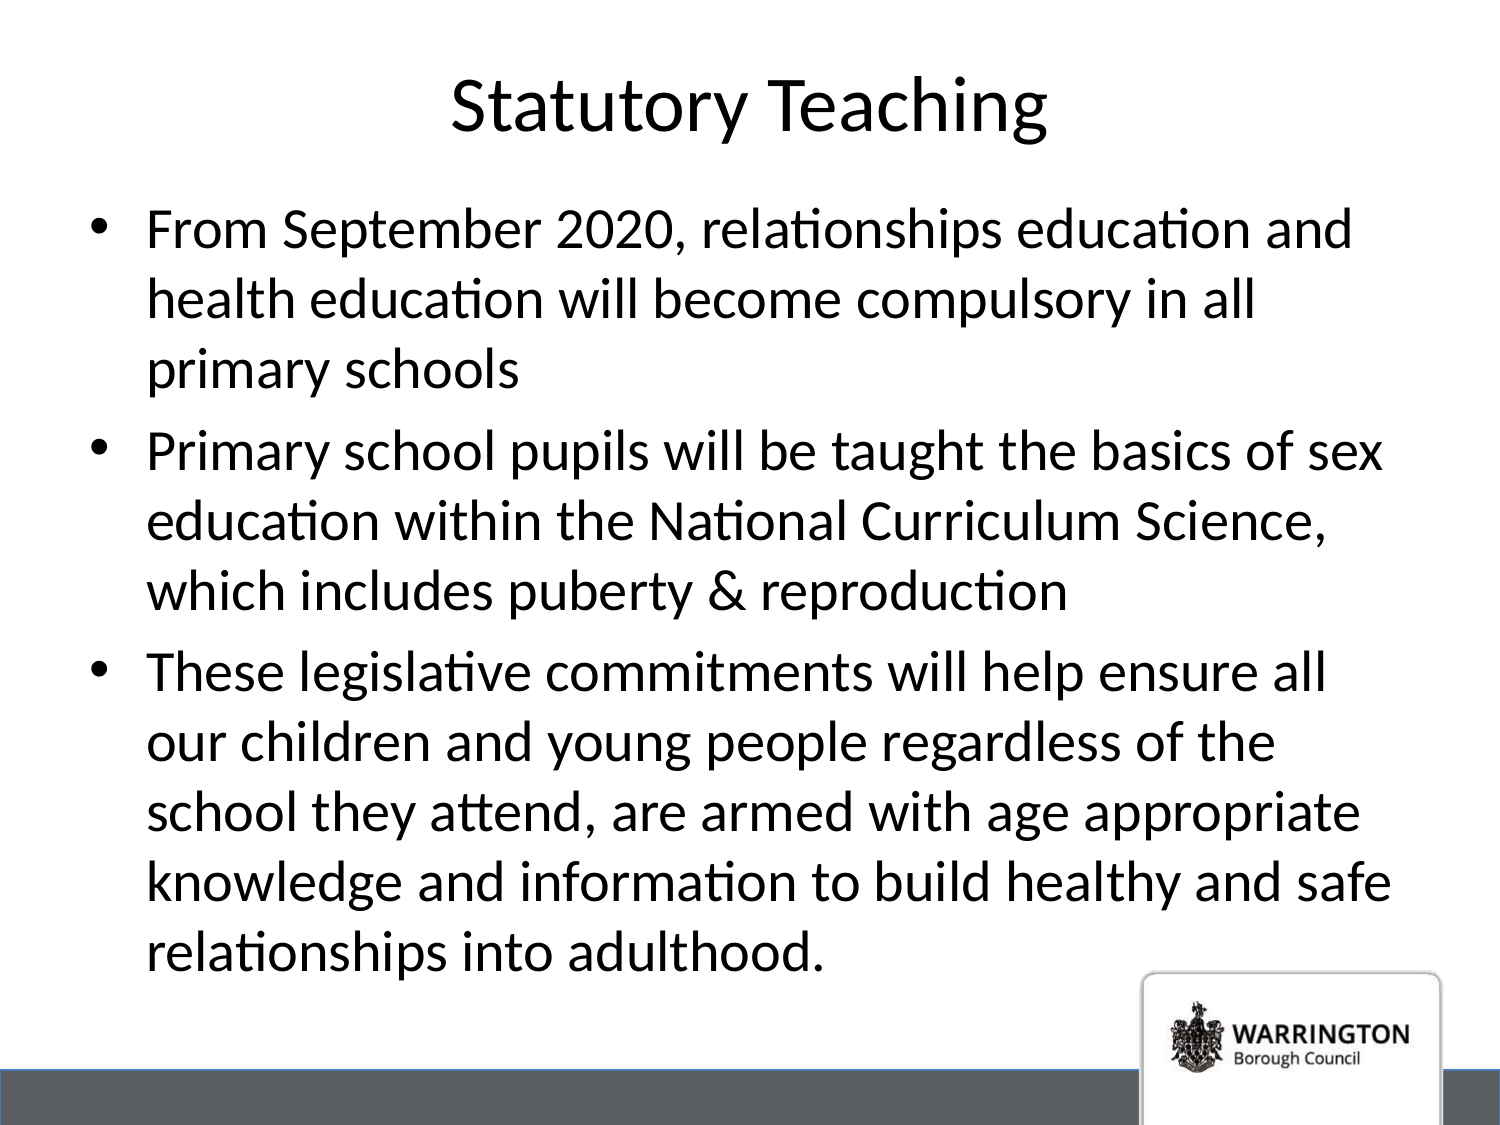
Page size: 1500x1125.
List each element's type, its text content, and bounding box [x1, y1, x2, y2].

picture [1133, 964, 1449, 1125]
title Statutory Teaching [75, 45, 1425, 182]
list From September 2020, relationships education and health education will become compulsory in all primary schools Primary school pupils will be taught the basics of sex education within the National Curriculum Science, which includes puberty & reproduction These legislative commitments will help ensure all our children and young people regardless of the school they attend, are armed with age appropriate knowledge and information to build healthy and safe relationships into adulthood. [75, 182, 1425, 926]
